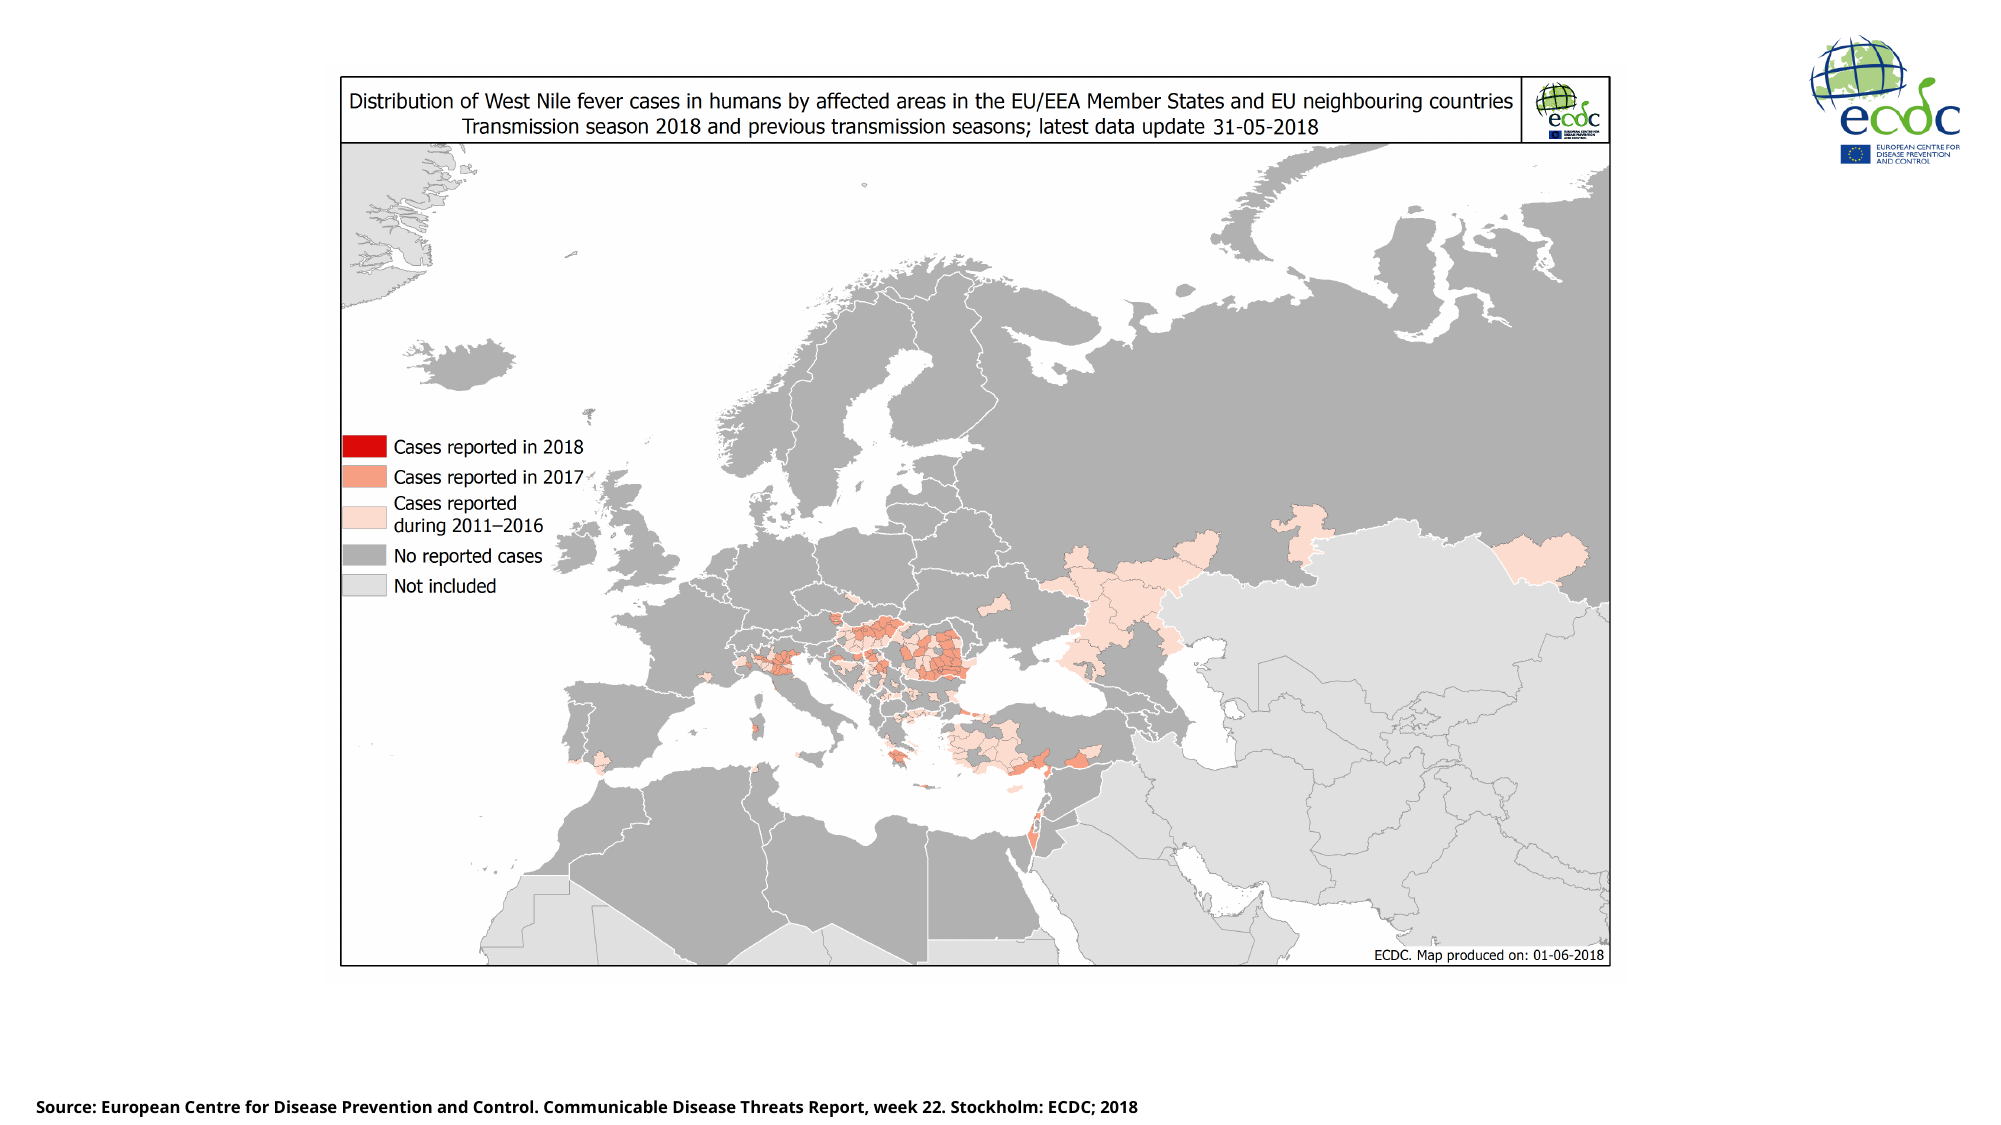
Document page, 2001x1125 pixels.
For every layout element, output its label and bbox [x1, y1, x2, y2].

picture [323, 62, 1628, 984]
picture [1809, 35, 1960, 164]
